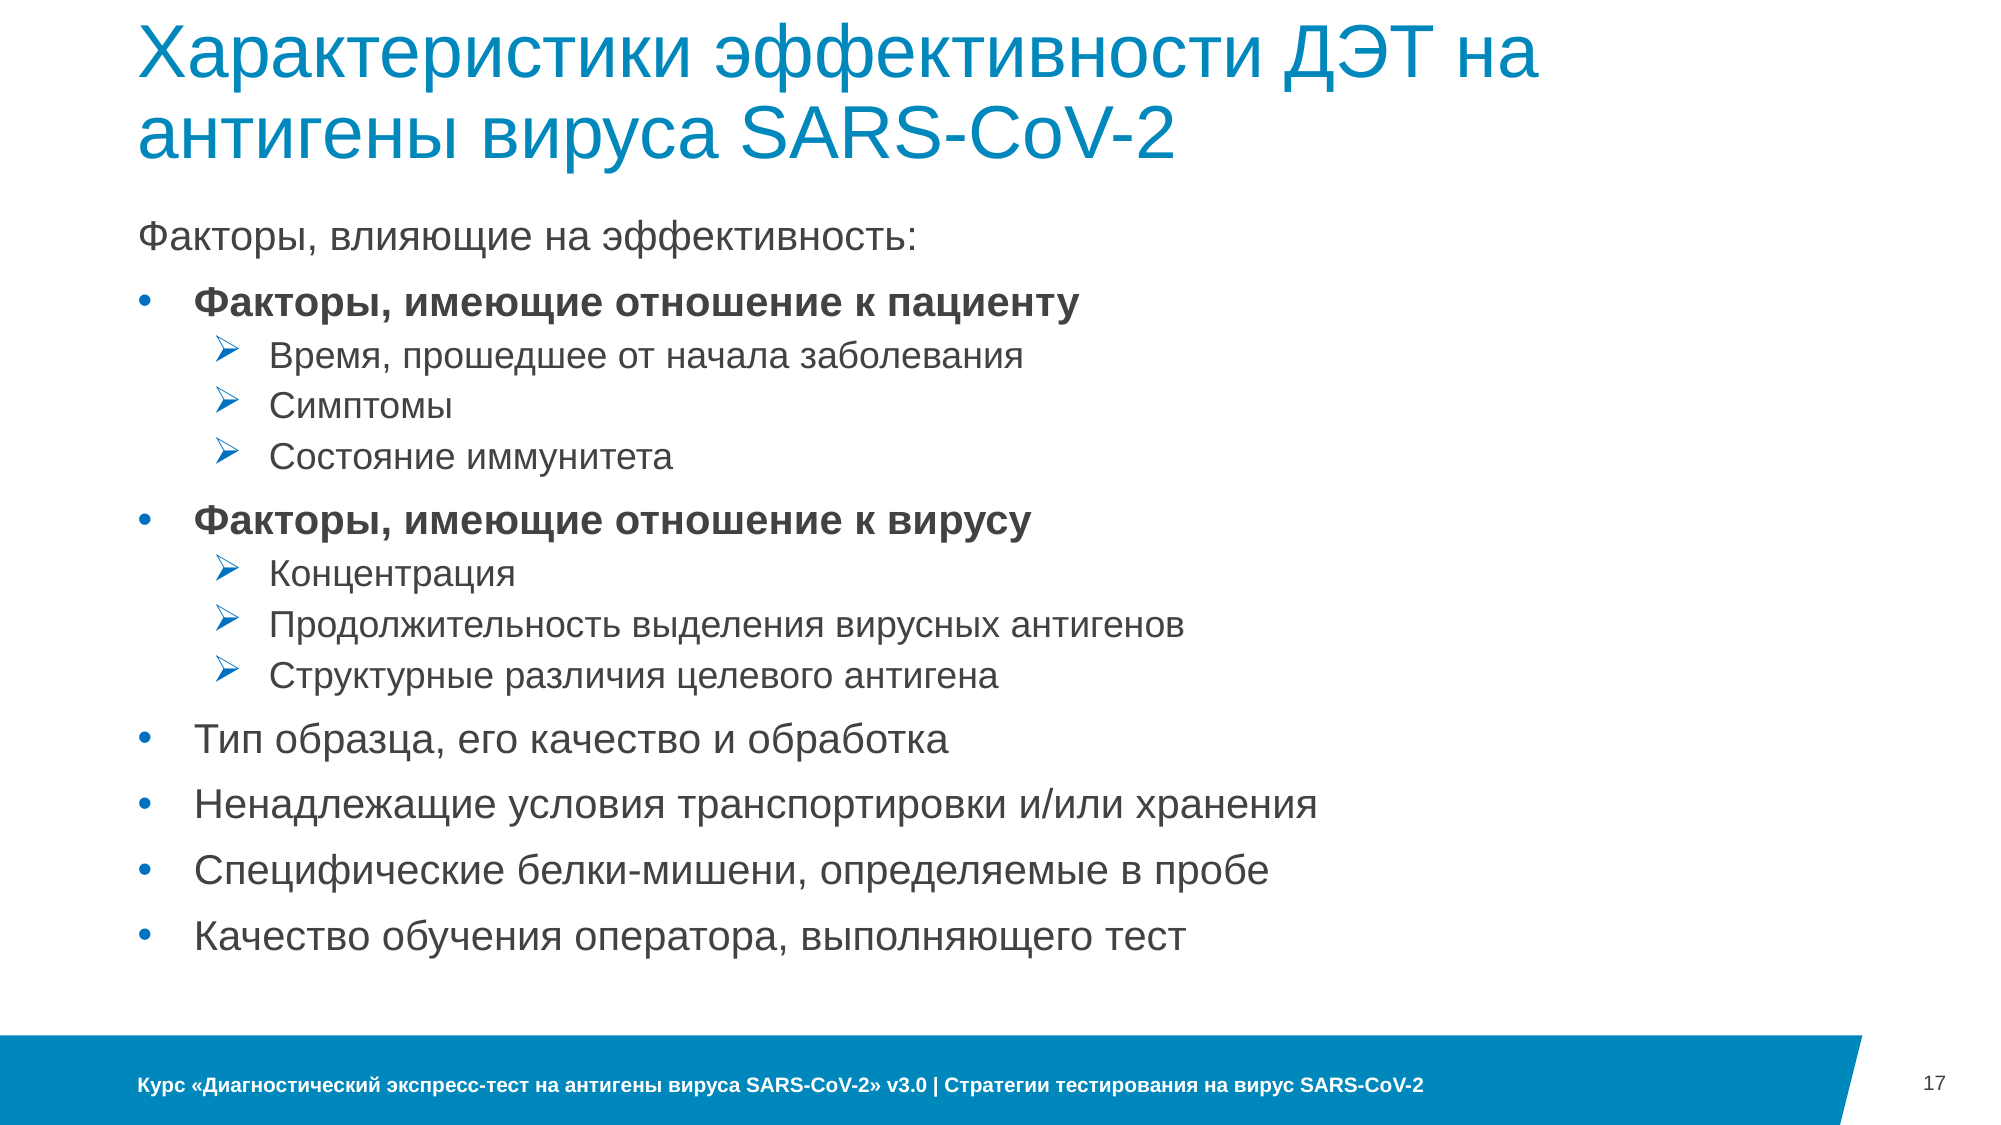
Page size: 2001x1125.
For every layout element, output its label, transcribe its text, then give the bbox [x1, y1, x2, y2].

slide_number 17 [1862, 1035, 1947, 1125]
footer Курс «Диагностический экспресс-тест на антигены вируса SARS-CoV-2» v3.0 | Стратегии тестирования на вирус SARS-CoV-2 [137, 1042, 1710, 1125]
title Характеристики эффективности ДЭТ на антигены вируса SARS-CoV-2 [137, 19, 1863, 175]
list Факторы, влияющие на эффективность: Факторы, имеющие отношение к пациенту Время, прошедшее от начала заболевания Симптомы Состояние иммунитета Факторы, имеющие отношение к вирусу Концентрация Продолжительность выделения вирусных антигенов Структурные различия целевого антигена Тип образца, его качество и обработка Ненадлежащие условия транспортировки и/или хранения Специфические белки-мишени, определяемые в пробе Качество обучения оператора, выполняющего тест [122, 207, 1848, 963]
